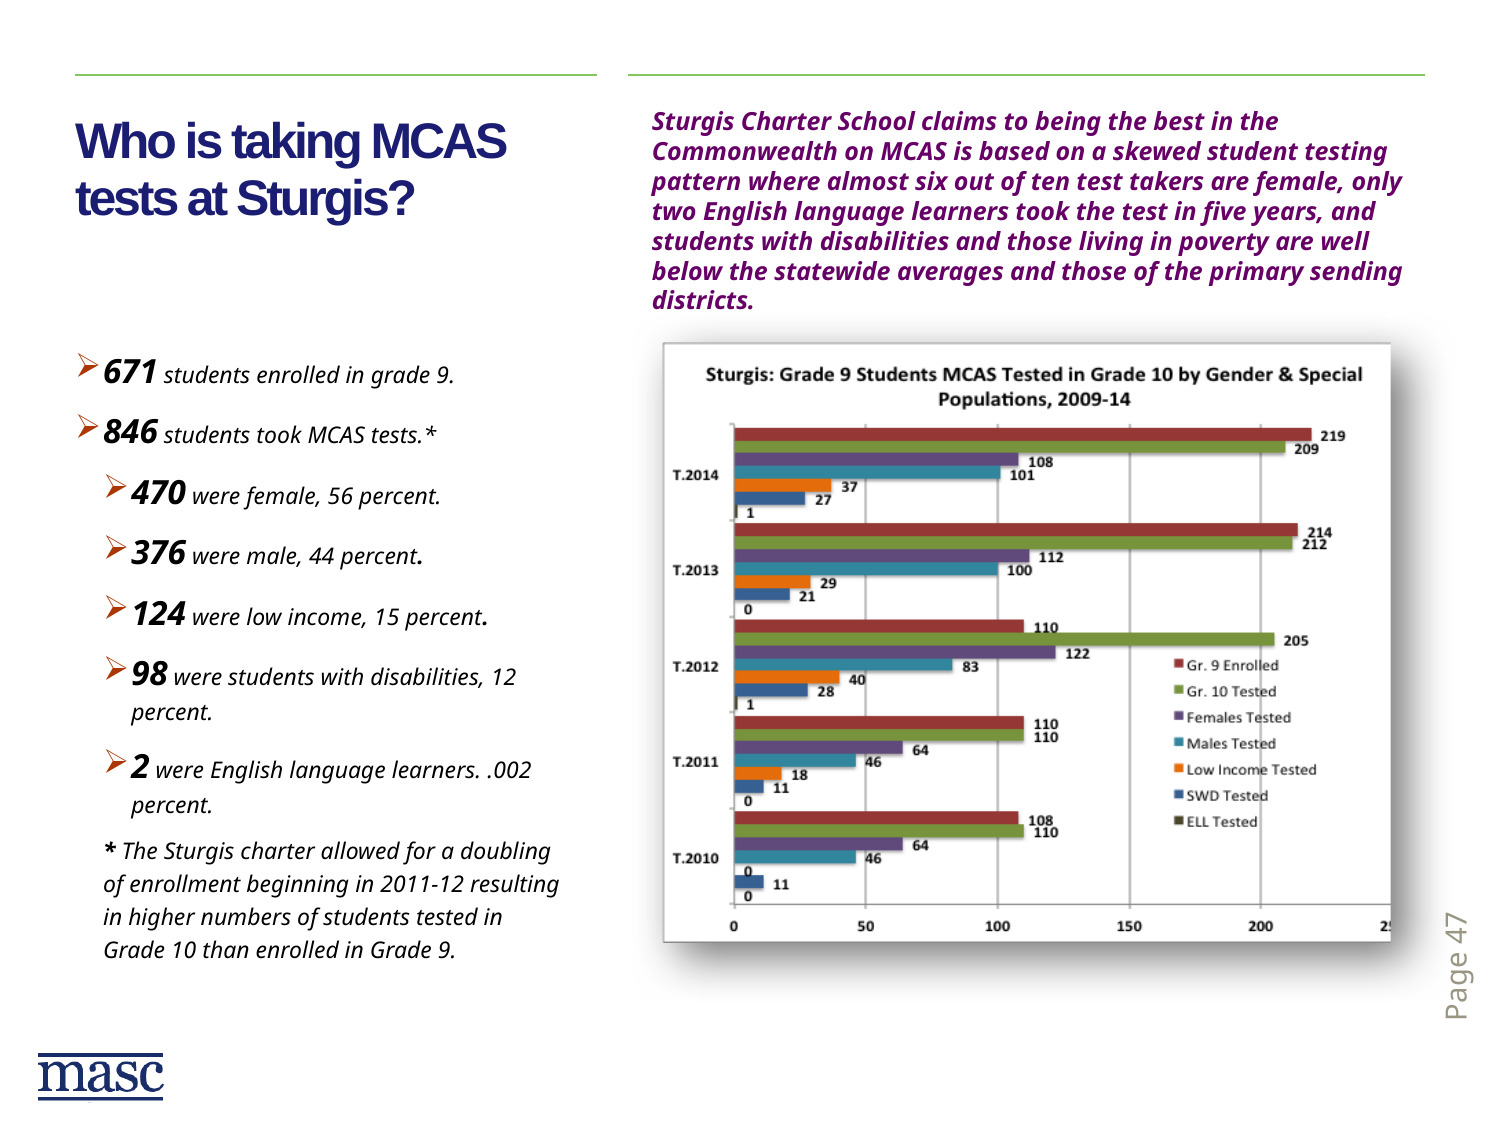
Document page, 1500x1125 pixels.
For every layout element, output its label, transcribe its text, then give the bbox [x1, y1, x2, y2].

title Who is taking MCAS tests at Sturgis? [75, 112, 597, 314]
picture [662, 341, 1391, 943]
list 671 students enrolled in grade 9. 846 students took MCAS tests.* 470 were female, 56 percent. 376 were male, 44 percent. 124 were low income, 15 percent. 98 were students with disabilities, 12 percent. 2 were English language learners. .002 percent. * The Sturgis charter allowed for a doubling of enrollment beginning in 2011-12 resulting in higher numbers of students tested in Grade 10 than enrolled in Grade 9. [75, 342, 562, 819]
picture [35, 1051, 167, 1103]
text_box Sturgis Charter School claims to being the best in the Commonwealth on MCAS is based on a skewed student testing pattern where almost six out of ten test takers are female, only two English language learners took the test in five years, and students with disabilities and those living in poverty are well below the statewide averages and those of the primary sending districts. [637, 98, 1426, 323]
